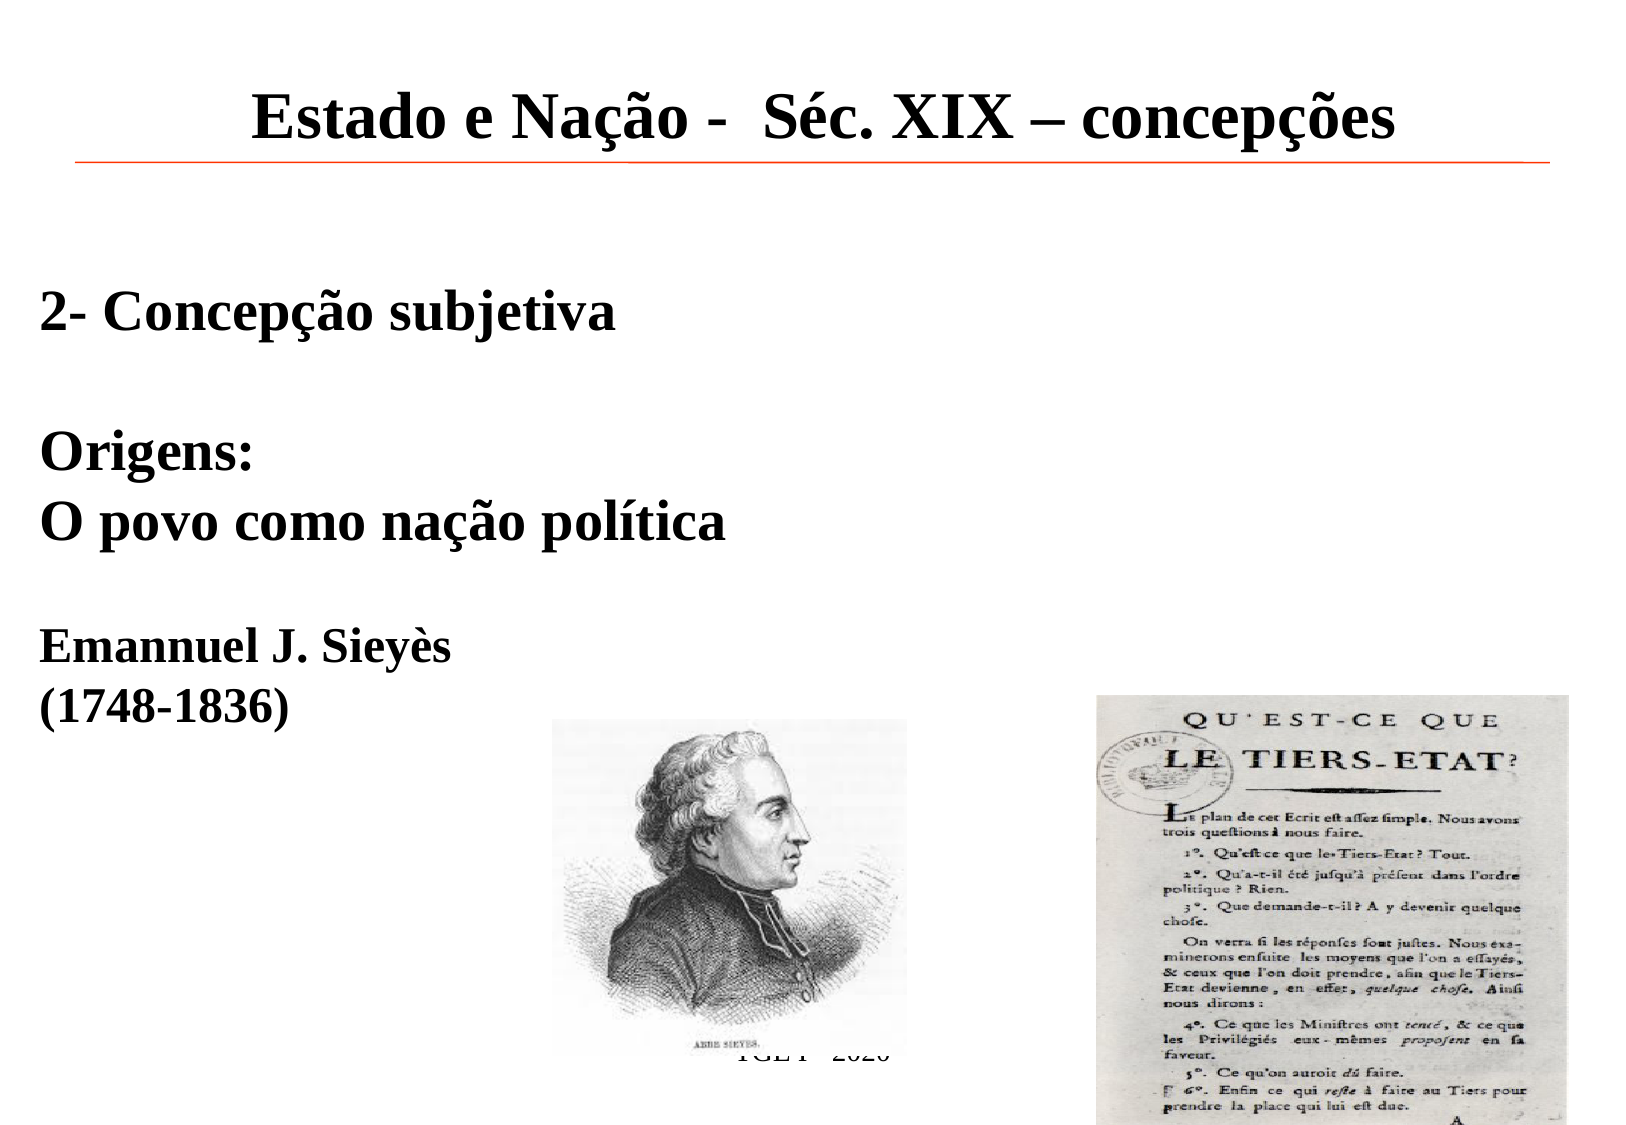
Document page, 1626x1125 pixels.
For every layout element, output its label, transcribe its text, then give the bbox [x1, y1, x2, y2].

text_box Estado e Nação - Séc. XIX – concepções 2- Concepção subjetiva Origens: O povo como nação política Emannuel J. Sieyès (1748-1836) [24, 64, 1625, 810]
text_box [76, 356, 1539, 532]
picture [1095, 695, 1569, 1125]
picture [552, 719, 908, 1056]
footer TGE I - 2020 [554, 1024, 1071, 1101]
